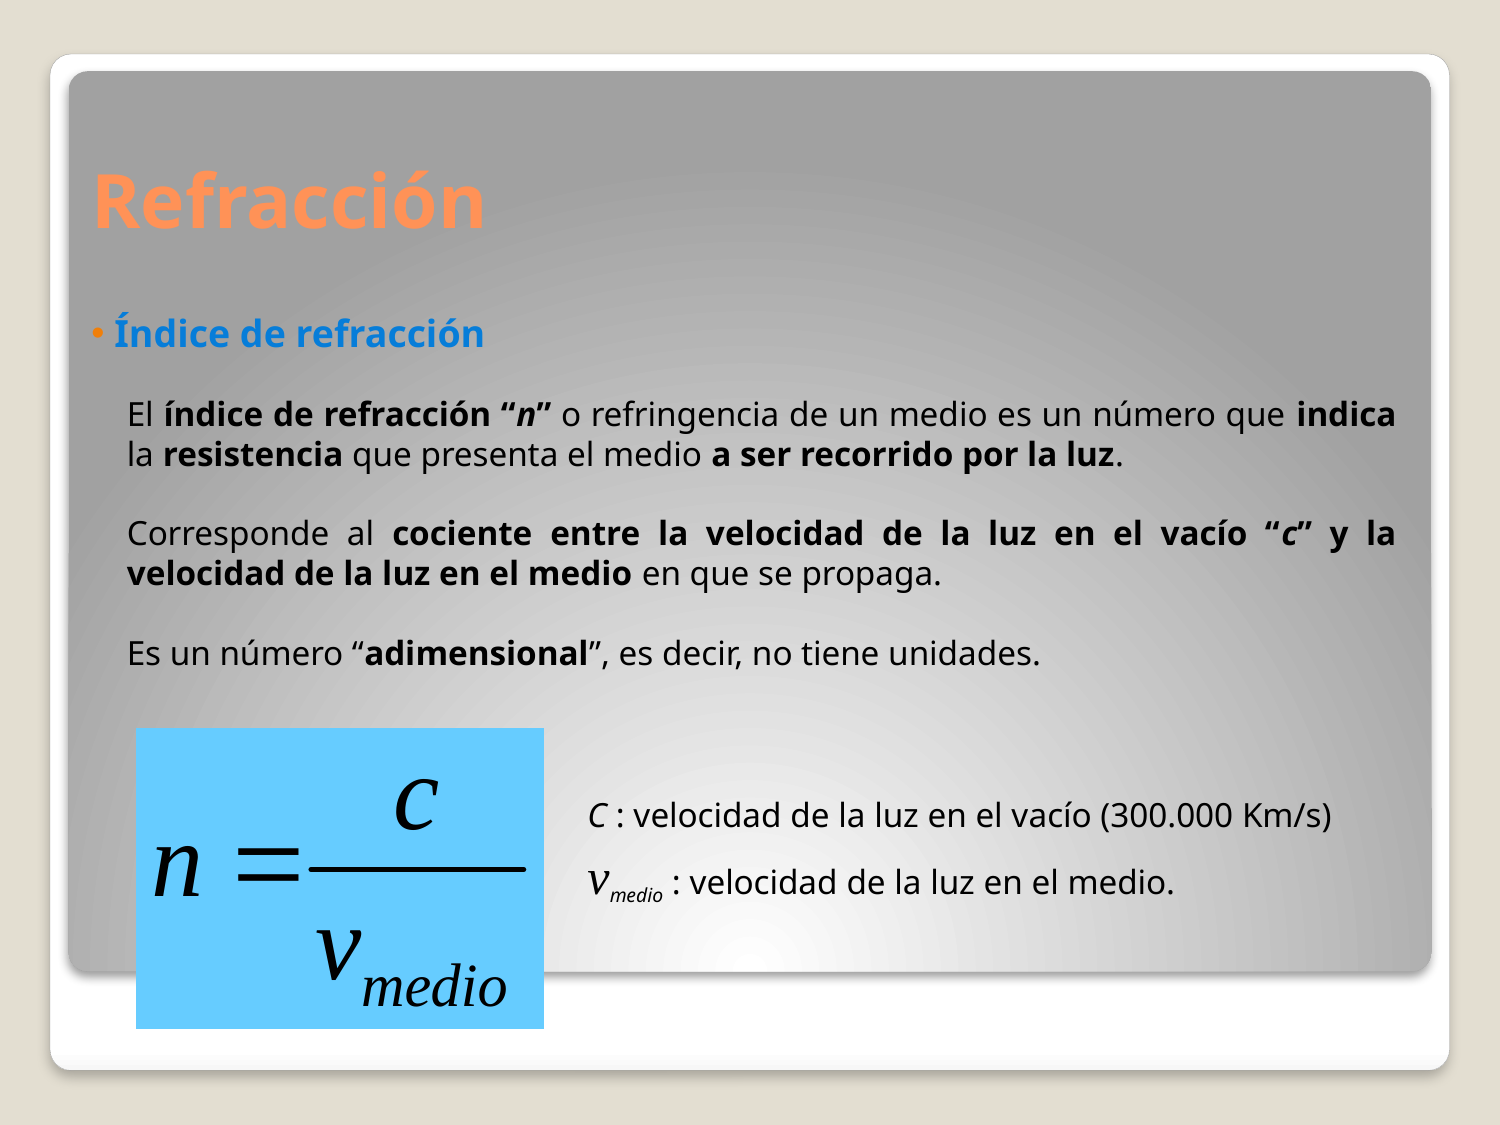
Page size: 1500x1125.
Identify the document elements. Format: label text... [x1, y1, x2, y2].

text_box Índice de refracción [76, 302, 1424, 363]
title Refracción [76, 78, 1420, 251]
text_box El índice de refracción “n” o refringencia de un medio es un número que indica la resistencia que presenta el medio a ser recorrido por la luz. Corresponde al cociente entre la velocidad de la luz en el vacío “c” y la velocidad de la luz en el medio en que se propaga. Es un número “adimensional”, es decir, no tiene unidades. [112, 385, 1412, 717]
text_box C : velocidad de la luz en el vacío (300.000 Km/s) vmedio : velocidad de la luz en el medio. [572, 786, 1464, 988]
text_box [135, 727, 544, 1030]
